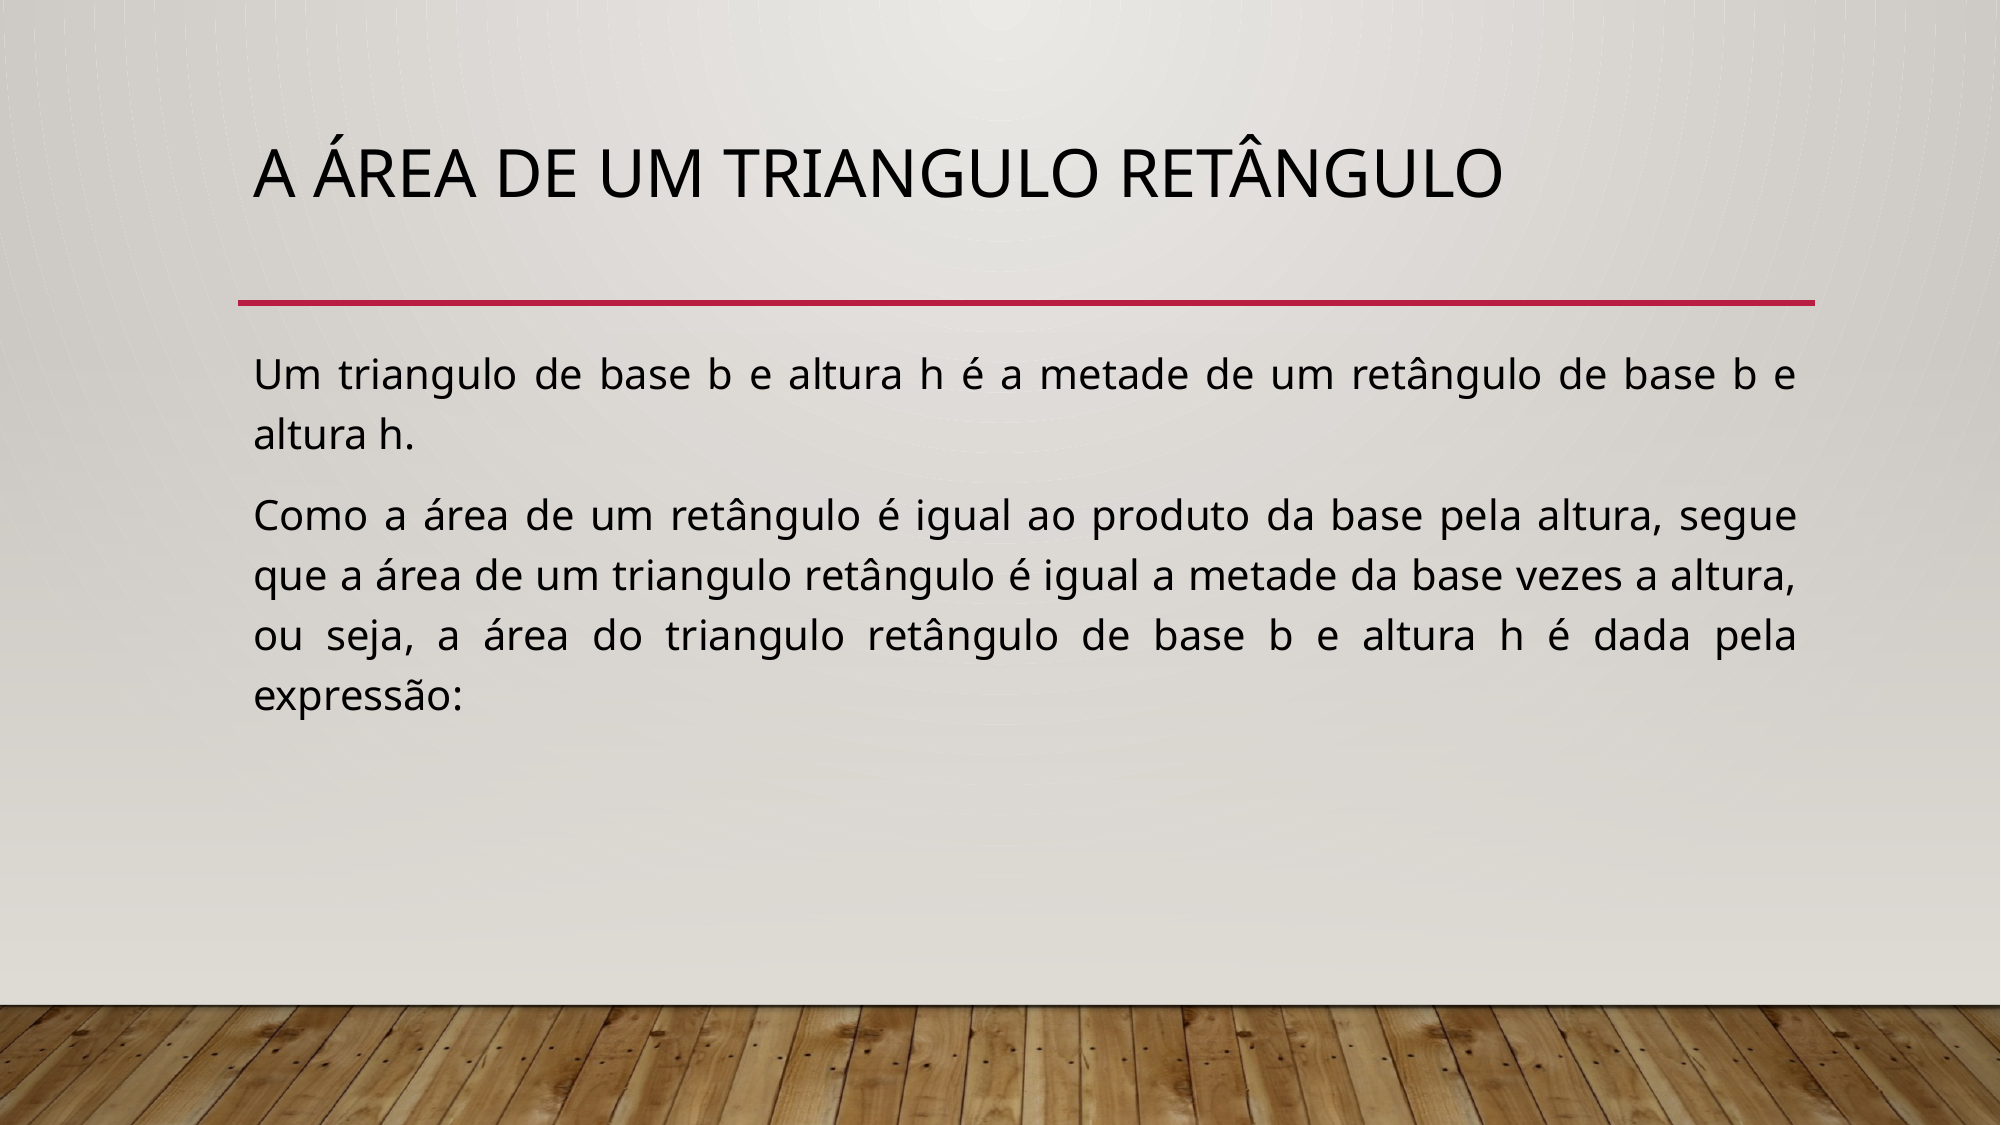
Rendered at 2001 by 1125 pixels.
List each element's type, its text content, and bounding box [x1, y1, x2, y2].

title A área de um triangulo retângulo [238, 131, 1814, 305]
picture [0, 1005, 2000, 1125]
